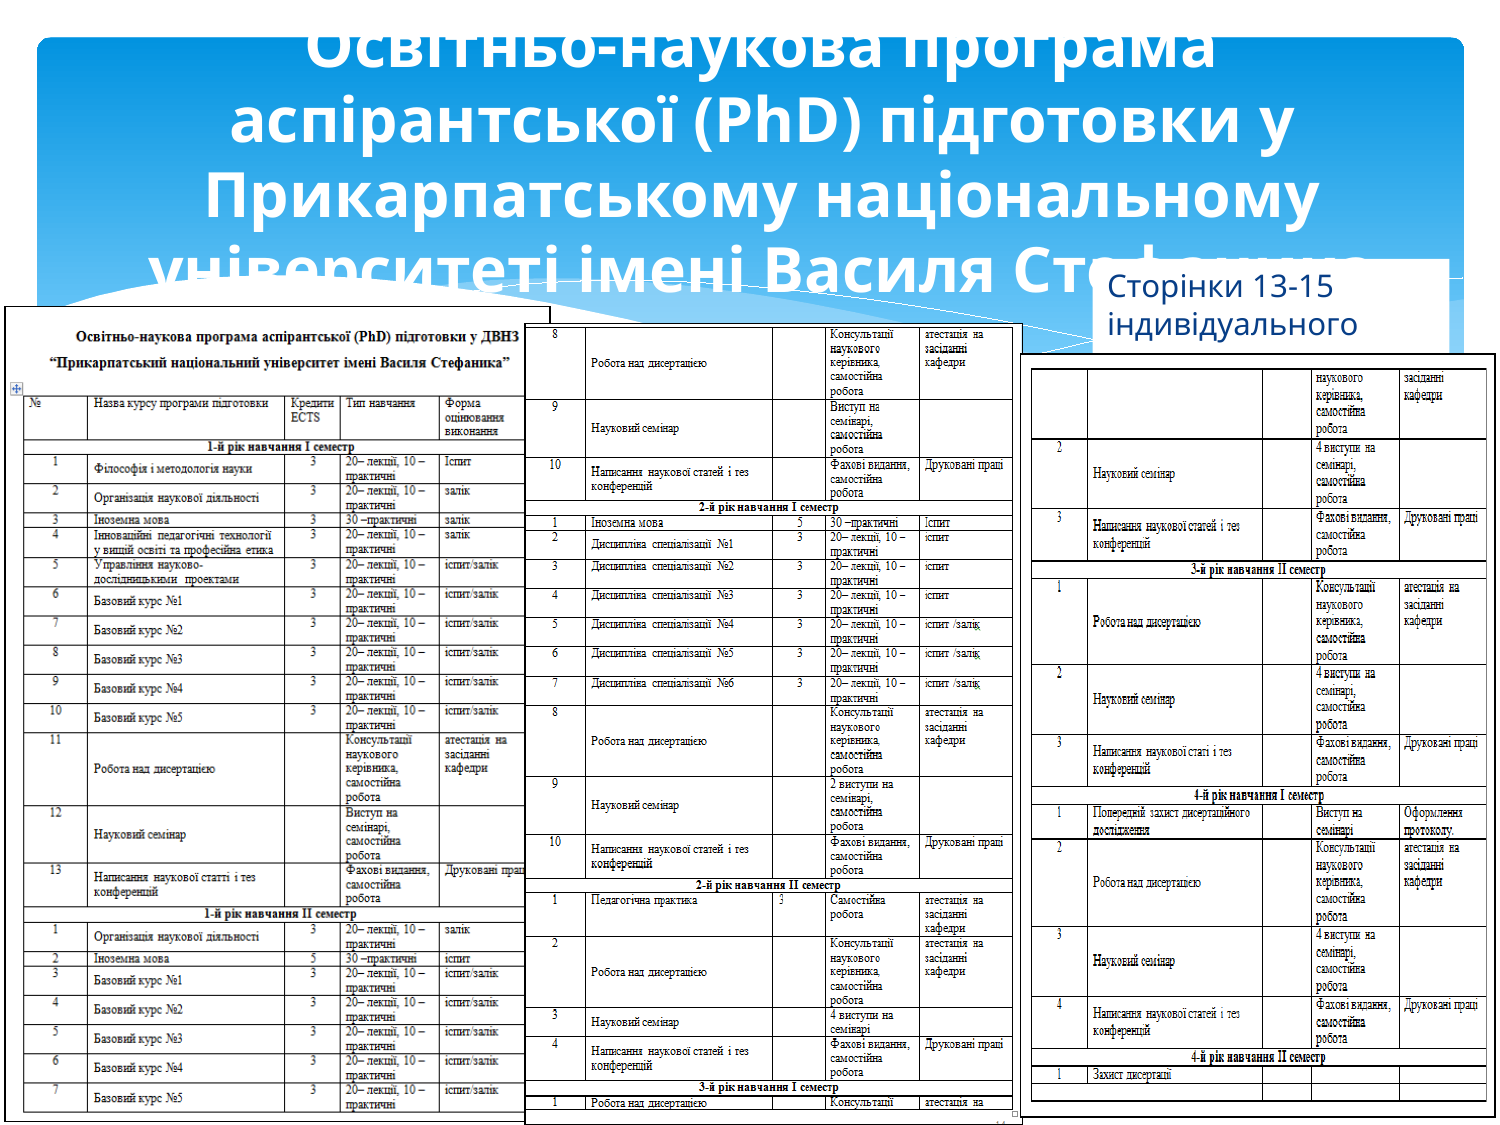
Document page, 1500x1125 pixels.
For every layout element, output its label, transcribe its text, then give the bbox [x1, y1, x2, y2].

title Освітньо-наукова програма аспірантської (PhD) підготовки у Прикарпатському національному університеті імені Василя Стефаника [75, 7, 1450, 303]
picture [5, 306, 1495, 1125]
text_box Сторінки 13-15 індивідуального плану [1092, 258, 1450, 352]
